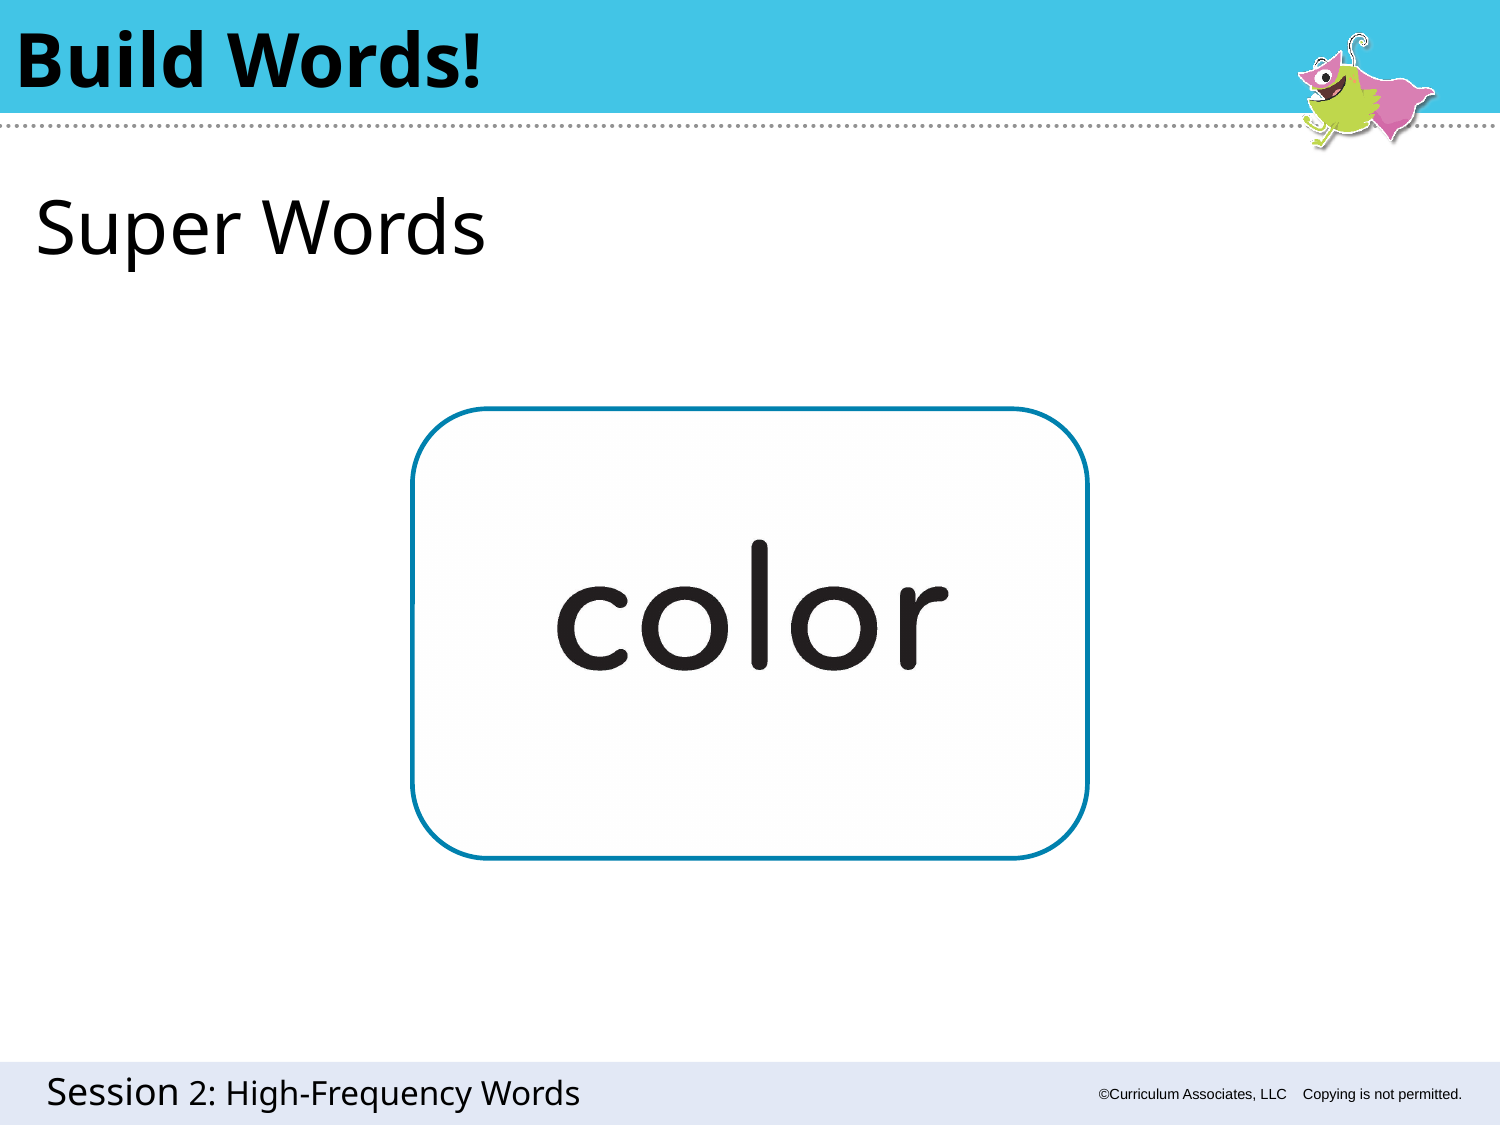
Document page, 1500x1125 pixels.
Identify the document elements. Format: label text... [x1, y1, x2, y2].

list 2: High-Frequency Words [173, 1069, 1054, 1124]
picture [1287, 12, 1442, 166]
list Super Words [20, 166, 1445, 294]
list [412, 408, 1088, 859]
list Build Words! [0, 0, 1425, 128]
